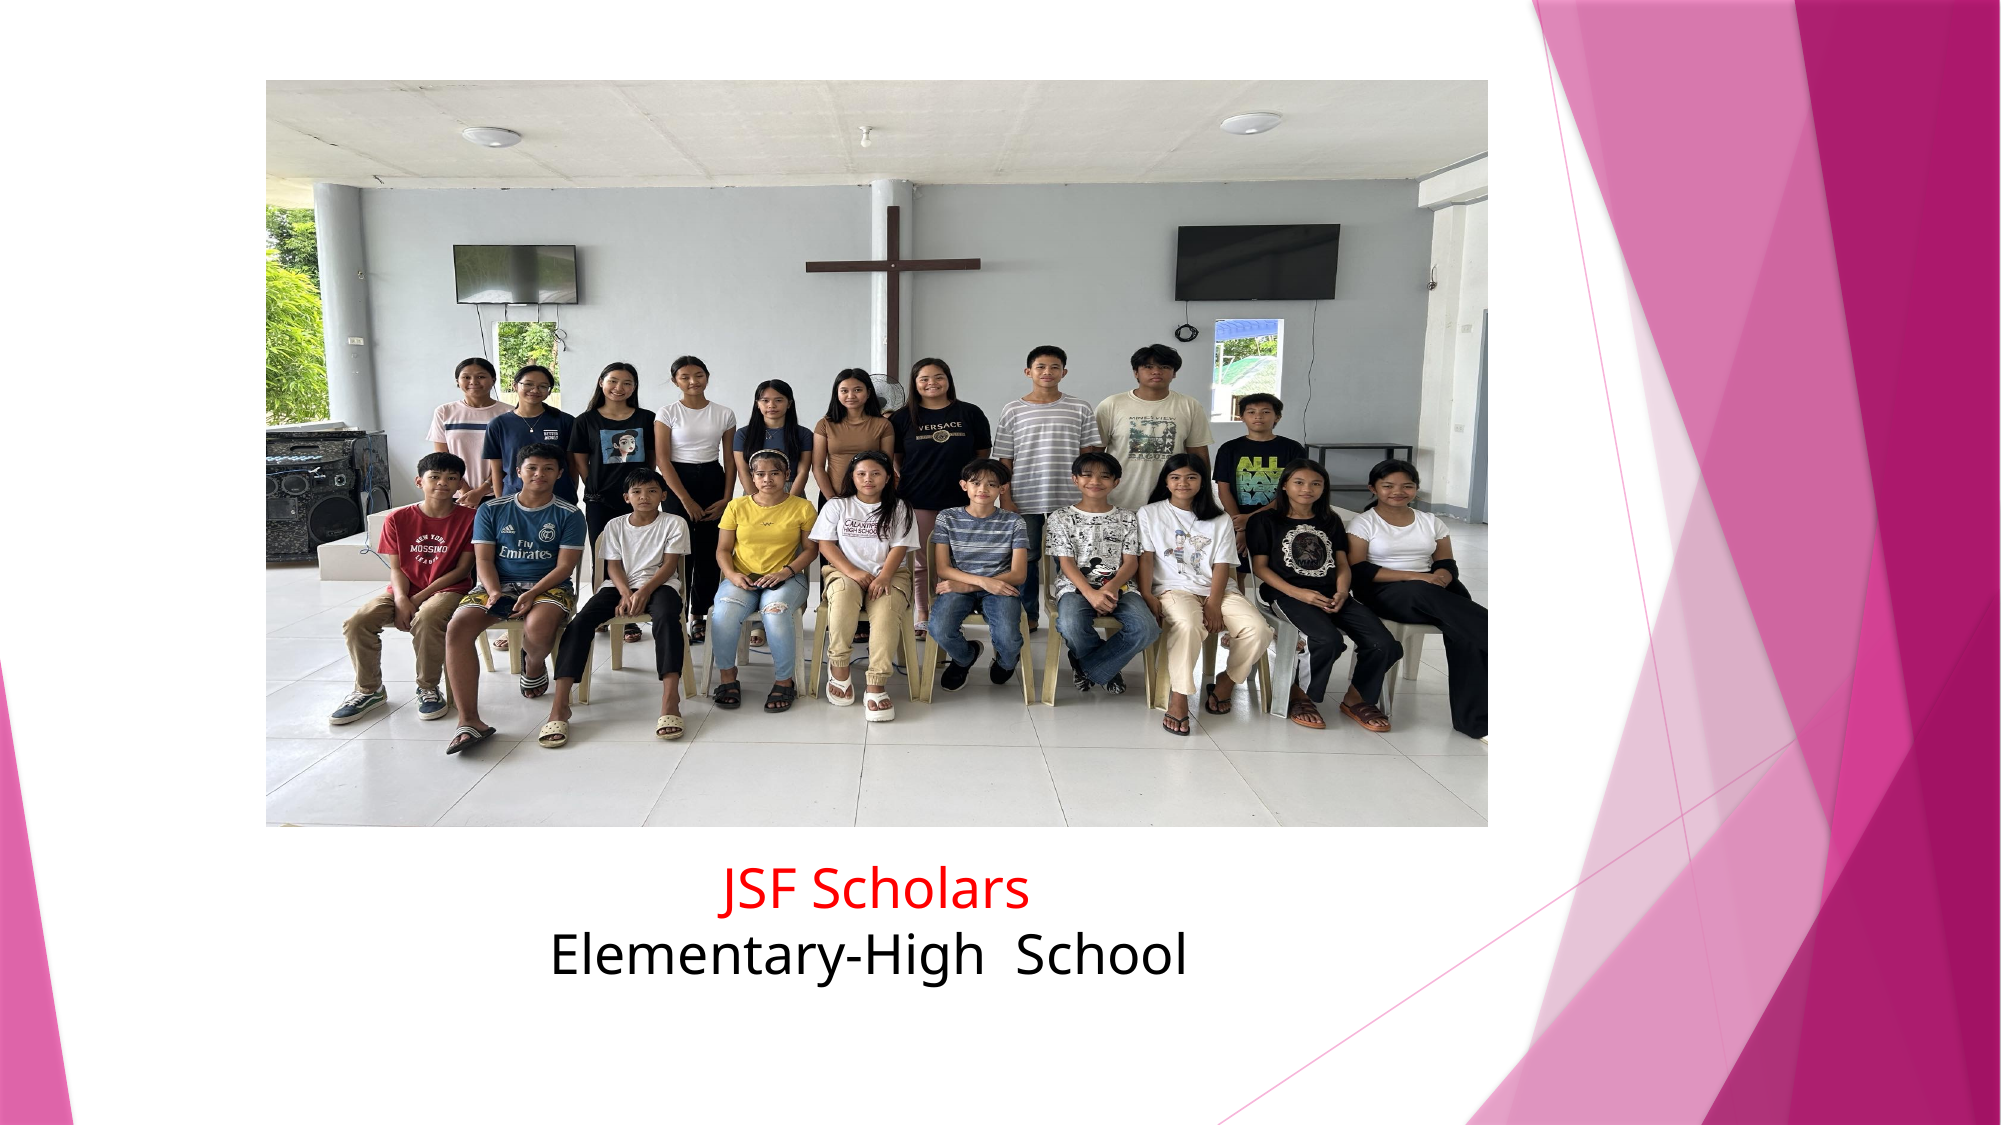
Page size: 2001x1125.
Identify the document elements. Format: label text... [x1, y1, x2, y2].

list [265, 79, 1489, 827]
title JSF Scholars Elementary-High School [146, 845, 1608, 1063]
